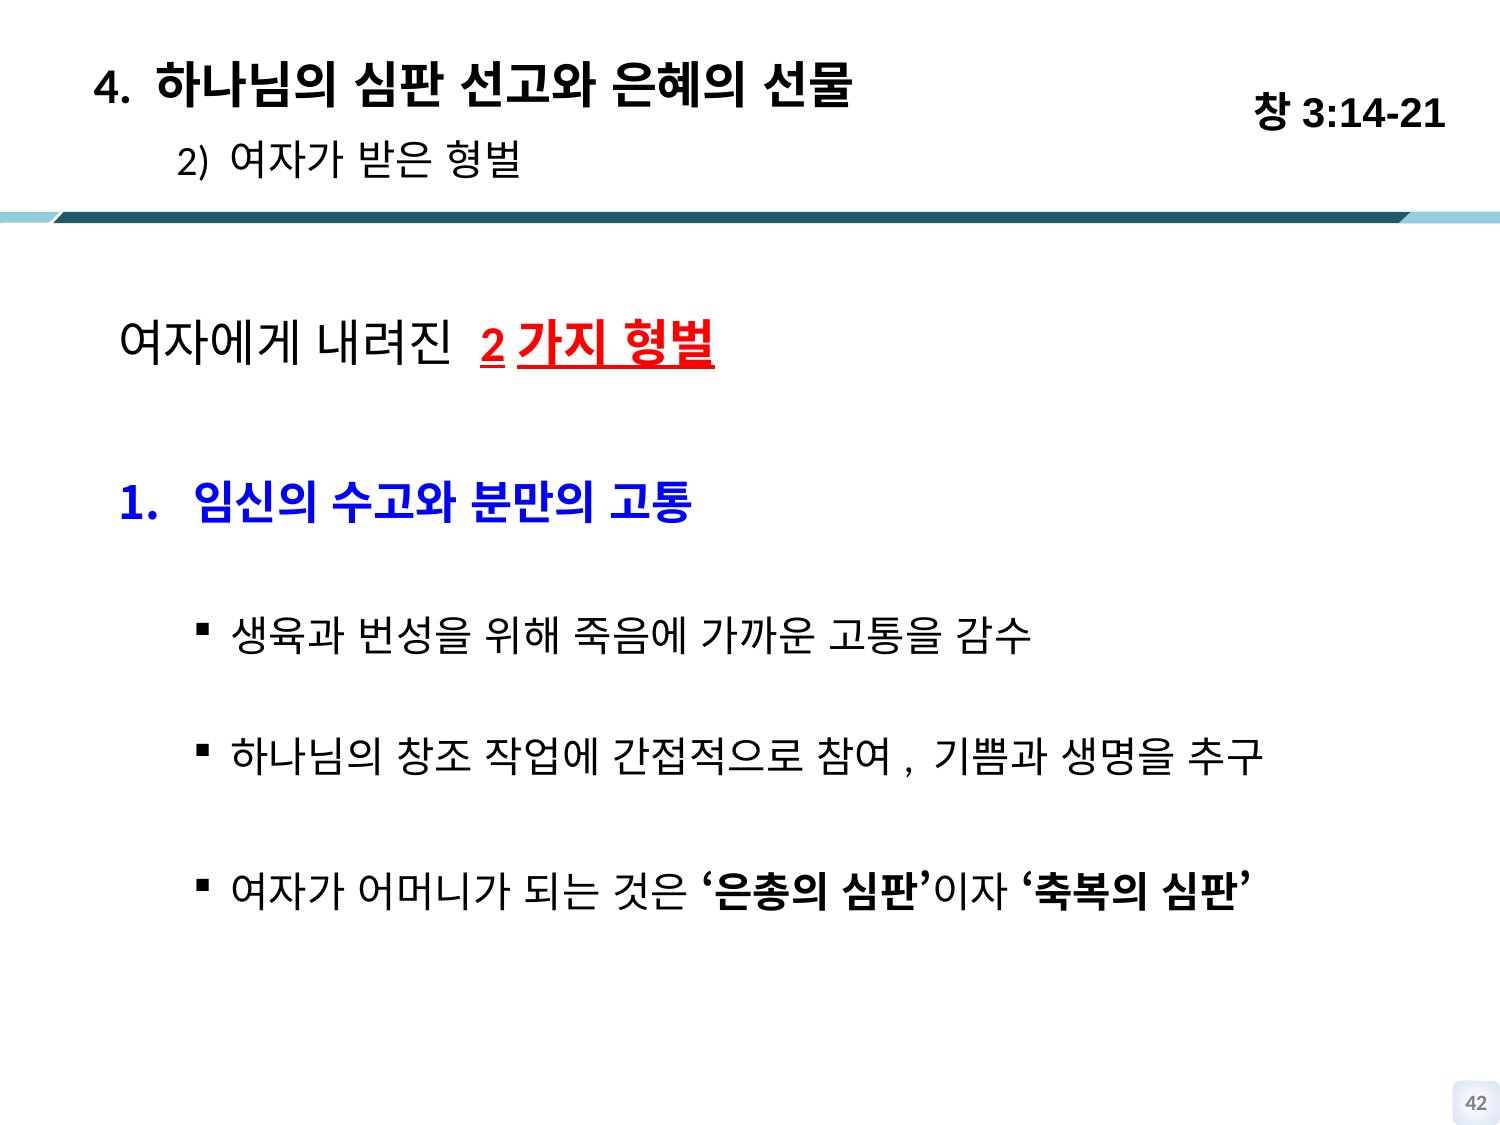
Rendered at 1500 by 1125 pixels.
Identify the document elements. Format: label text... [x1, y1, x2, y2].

text_box 4. 하나님의 심판 선고와 은혜의 선물 2) 여자가 받은 형벌 [0, 33, 1142, 189]
text_box 창3:14-21 [1229, 13, 1471, 209]
list 여자에게 내려진 2가지 형벌 임신의 수고와 분만의 고통 생육과 번성을 위해 죽음에 가까운 고통을 감수 하나님의 창조 작업에 간접적으로 참여, 기쁨과 생명을 추구 여자가 어머니가 되는 것은 ‘은총의 심판’이자 ‘축복의 심판’ [103, 223, 1397, 1104]
slide_number 41 [1452, 1081, 1500, 1125]
